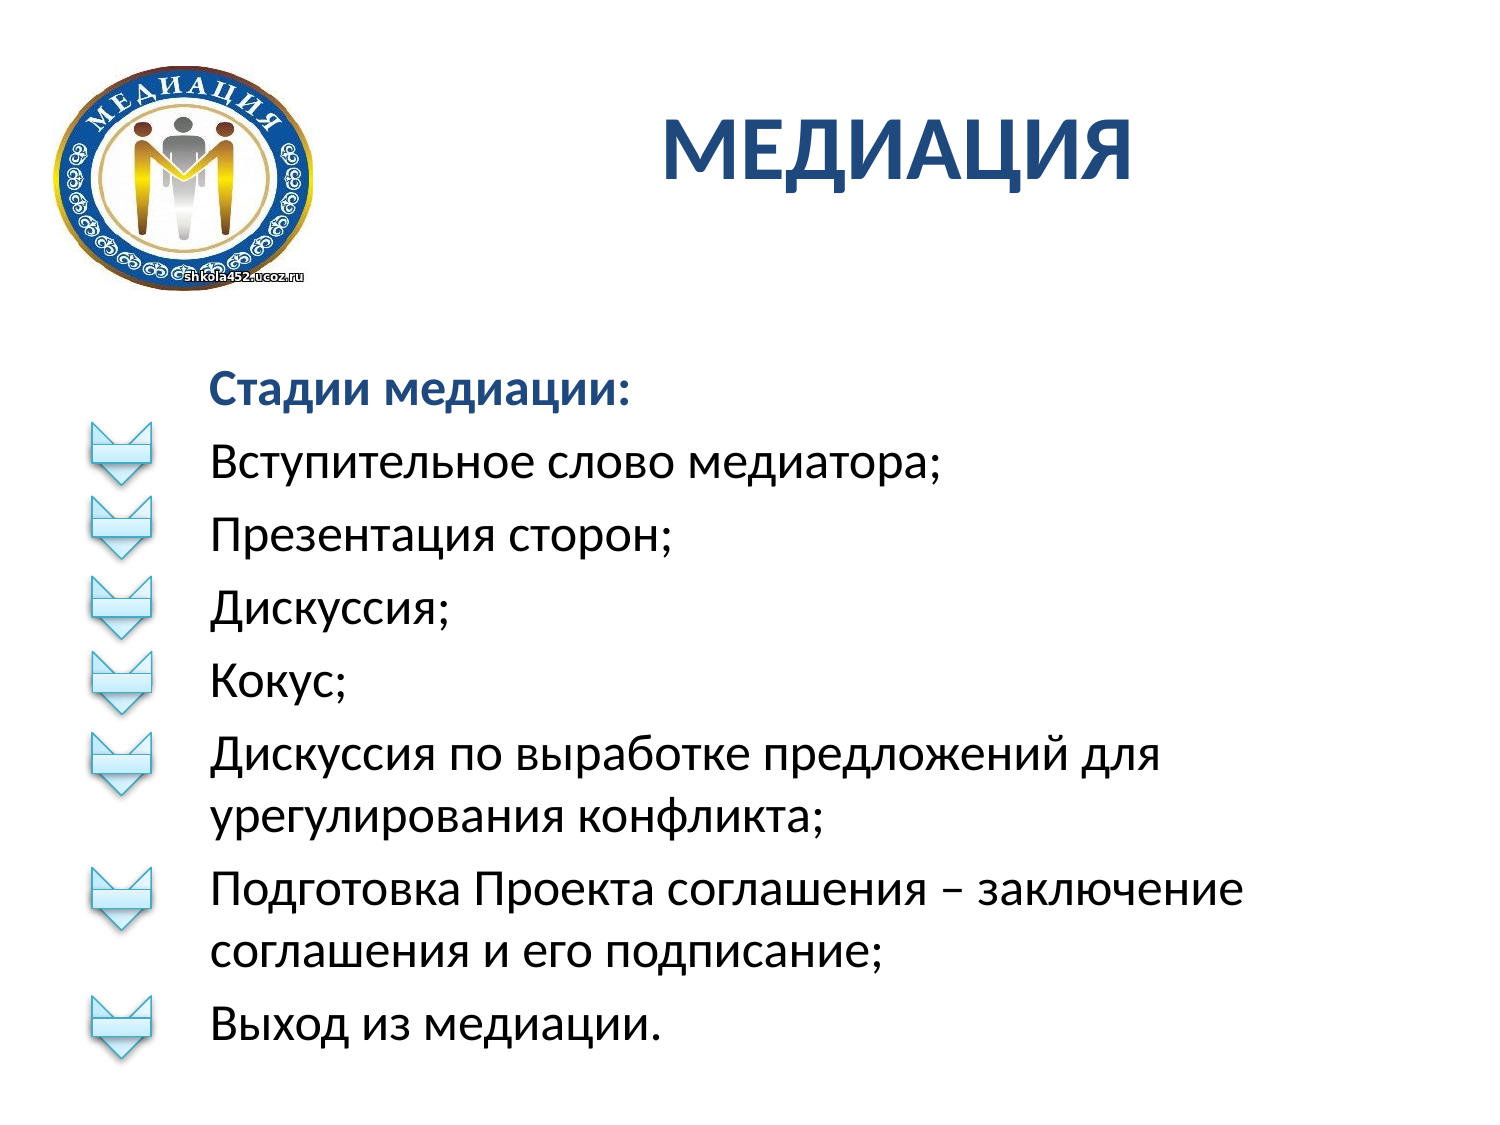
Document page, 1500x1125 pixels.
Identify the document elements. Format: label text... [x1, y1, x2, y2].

picture [52, 66, 314, 291]
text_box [91, 732, 152, 796]
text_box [91, 576, 152, 640]
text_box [91, 422, 152, 486]
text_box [92, 651, 152, 715]
list Стадии медиации: Вступительное слово медиатора; Презентация сторон; Дискуссия; Кокус; Дискуссия по выработке предложений для урегулирования конфликта; Подготовка Проекта соглашения – заключение соглашения и его подписание; Выход из медиации. [194, 326, 1388, 1059]
text_box МЕДИАЦИЯ [348, 30, 1448, 255]
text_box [91, 867, 152, 931]
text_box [91, 995, 152, 1060]
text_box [91, 495, 152, 560]
